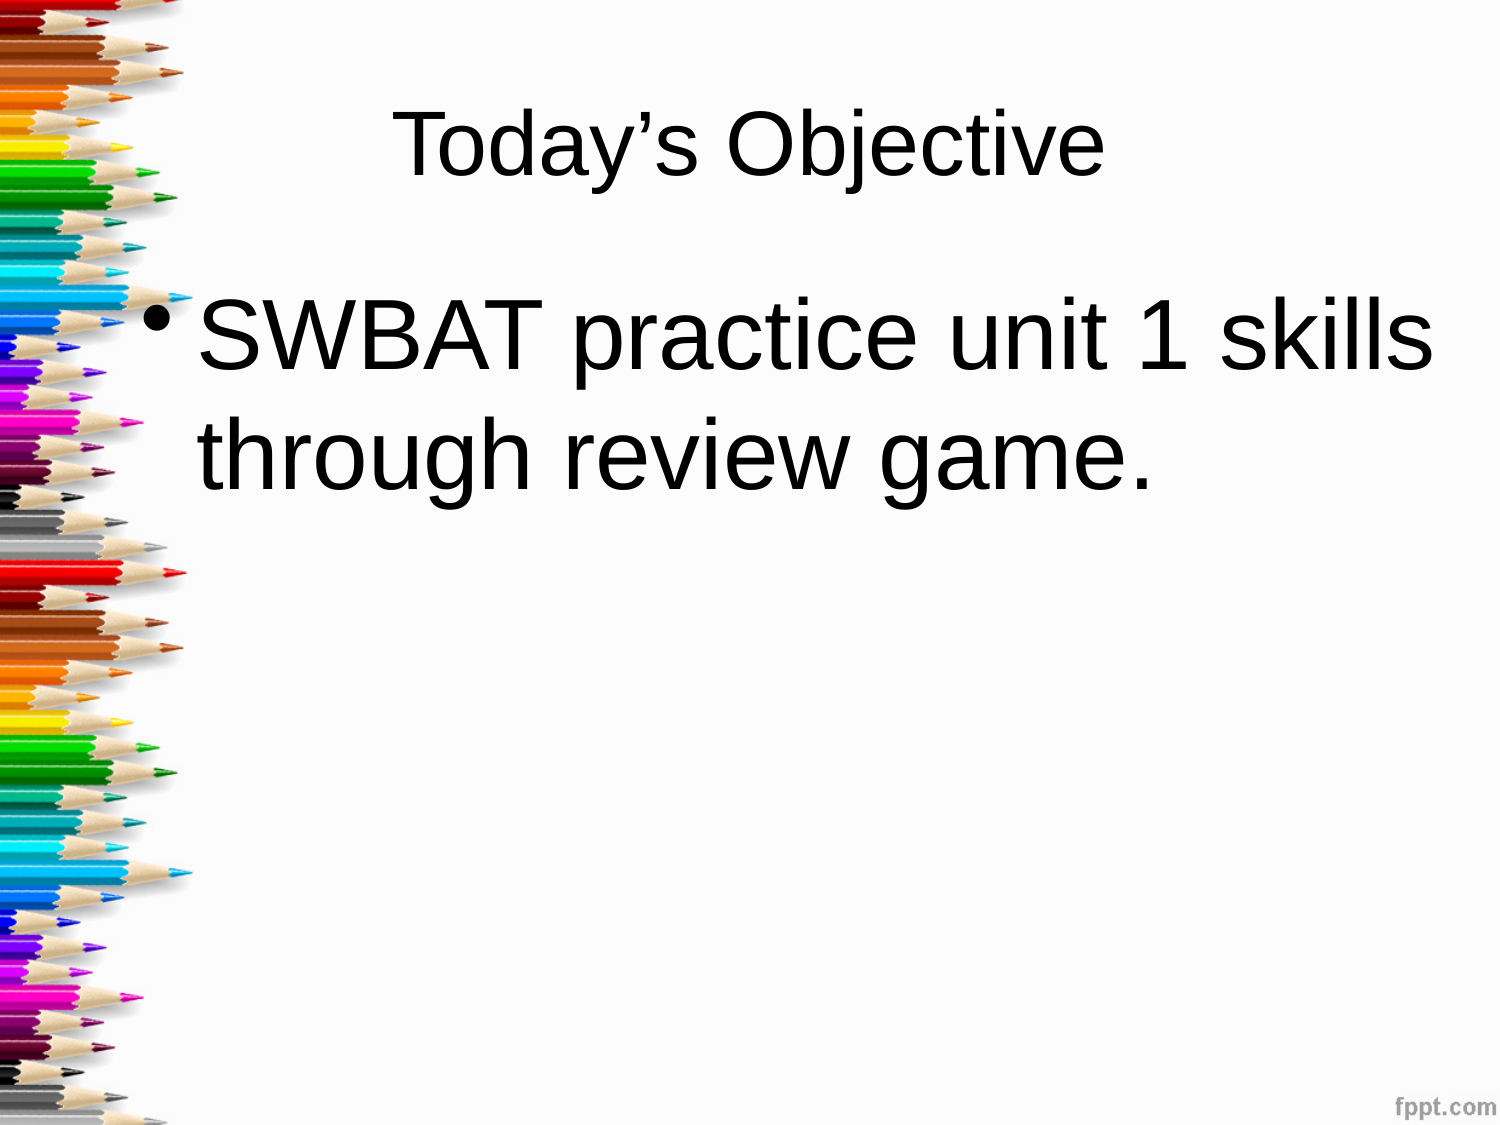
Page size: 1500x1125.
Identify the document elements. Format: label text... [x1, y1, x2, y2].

picture [0, 309, 124, 860]
title Today’s Objective [74, 44, 1426, 233]
picture [0, 0, 1500, 1125]
list SWBAT practice unit 1 skills through review game. [124, 262, 1476, 1006]
